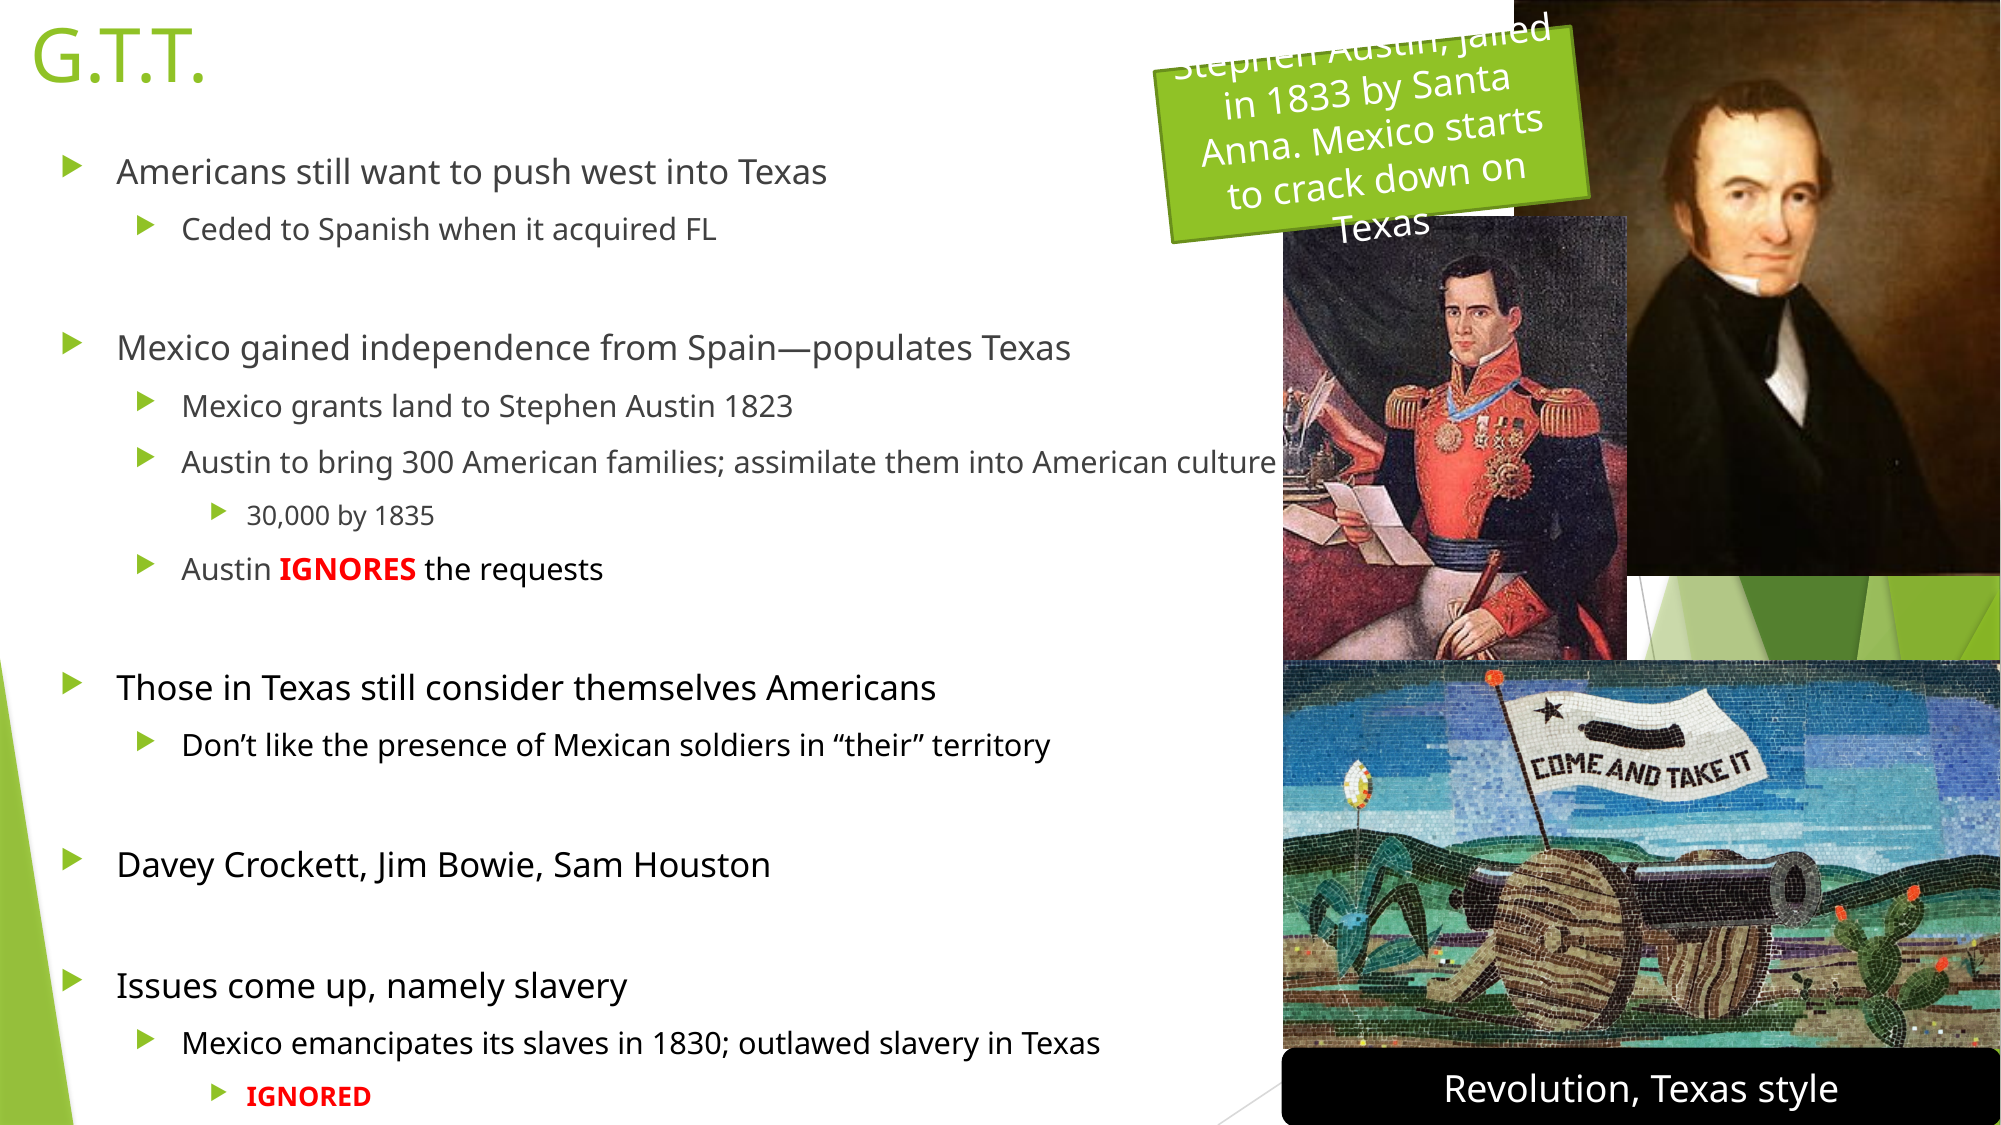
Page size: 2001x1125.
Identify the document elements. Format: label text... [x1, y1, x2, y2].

title G.T.T. [15, 0, 1426, 217]
text_box Revolution, Texas style [1281, 1058, 2000, 1125]
picture [1282, 0, 2000, 1050]
list Americans still want to push west into Texas Ceded to Spanish when it acquired FL Mexico gained independence from Spain—populates Texas Mexico grants land to Stephen Austin 1823 Austin to bring 300 American families; assimilate them into American culture 30,000 by 1835 Austin IGNORES the requests Those in Texas still consider themselves Americans Don’t like the presence of Mexican soldiers in “their” territory Davey Crockett, Jim Bowie, Sam Houston Issues come up, namely slavery Mexico emancipates its slaves in 1830; outlawed slavery in Texas IGNORED [45, 142, 1287, 1125]
text_box Stephen Austin, jailed in 1833 by Santa Anna. Mexico starts to crack down on Texas [1152, 31, 1509, 245]
